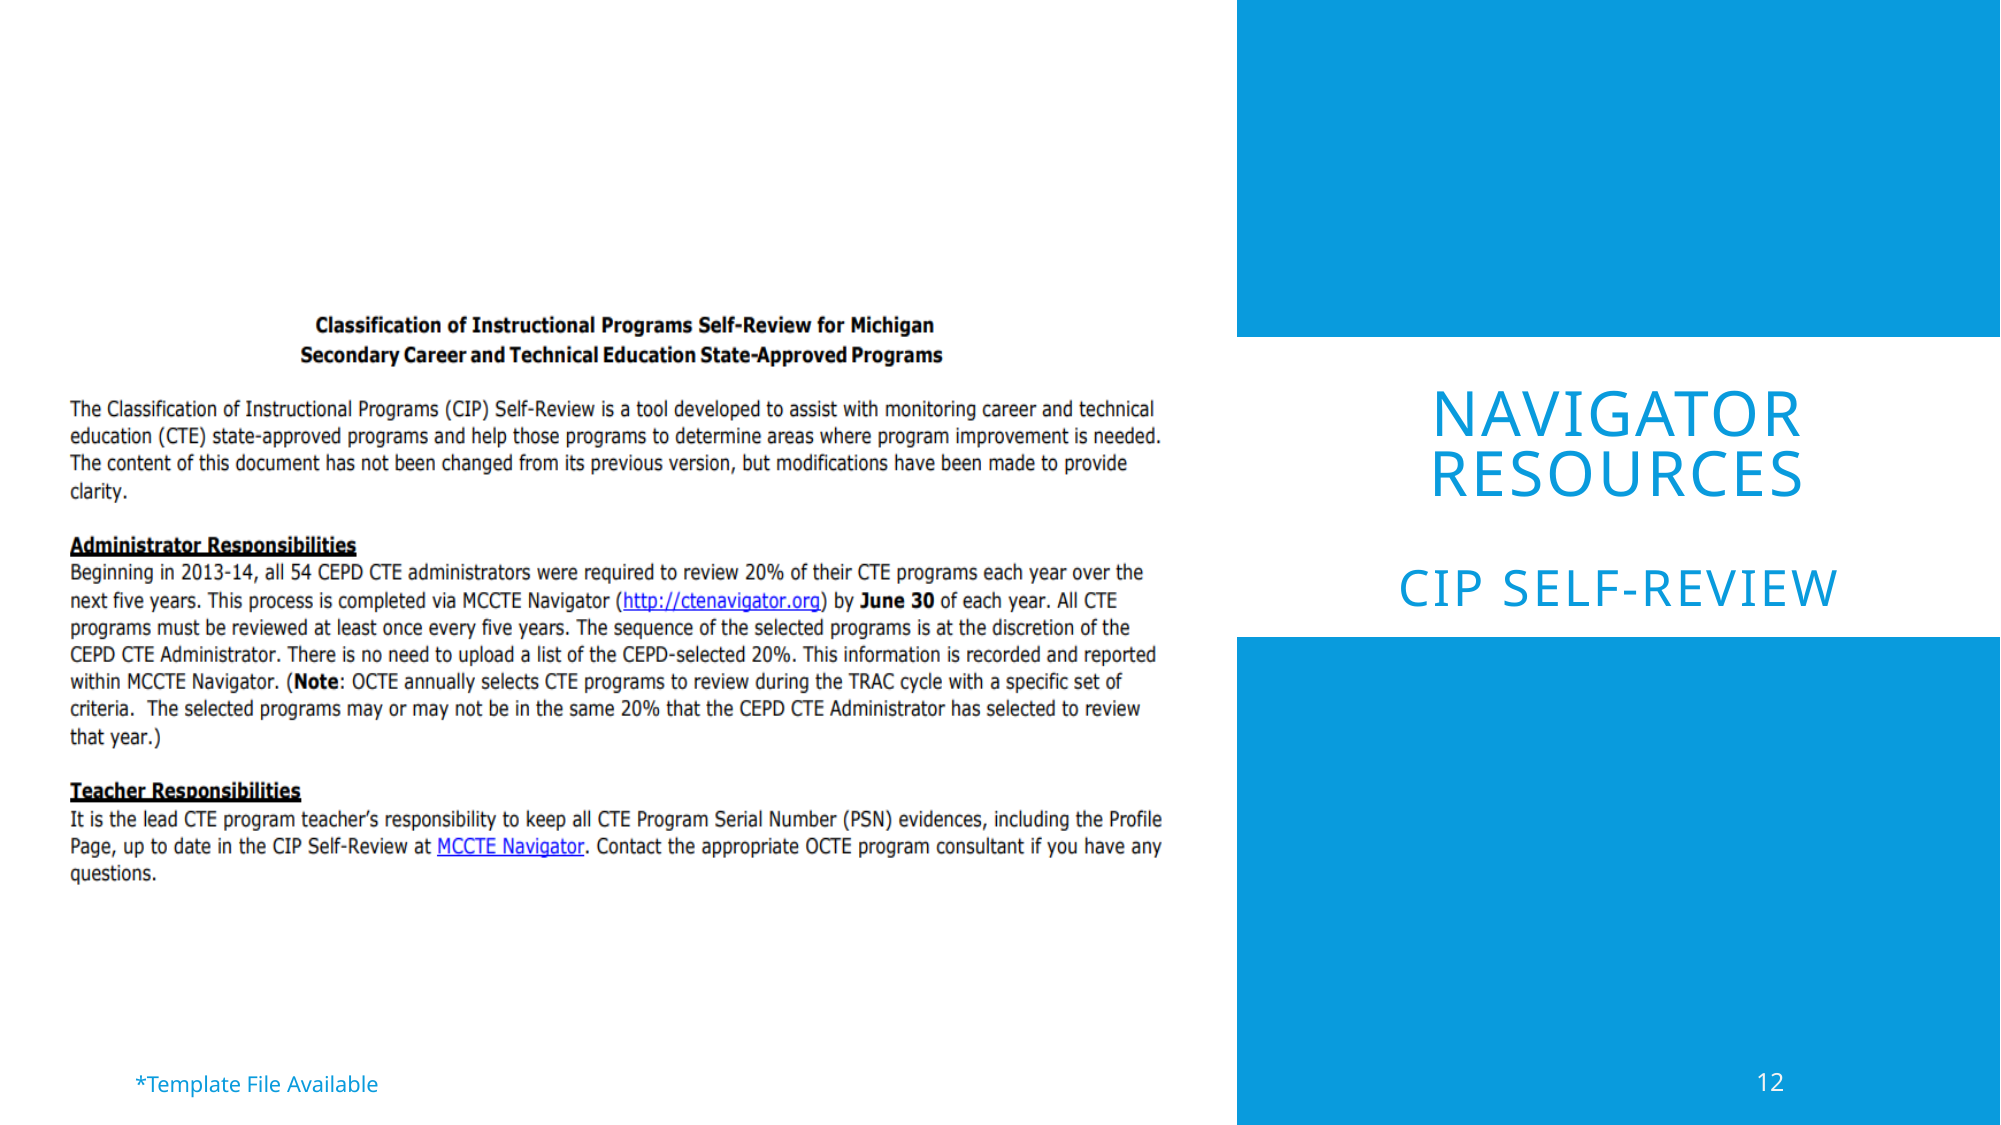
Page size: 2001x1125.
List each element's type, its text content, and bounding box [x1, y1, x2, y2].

text_box [0, 0, 1238, 1125]
slide_number 12 [1748, 1053, 1904, 1114]
text_box [1238, 638, 2000, 1125]
picture [52, 283, 1180, 909]
text_box [1238, 336, 2000, 638]
title Navigator resources cip self-review [1290, 360, 1947, 646]
text_box [1238, 0, 2000, 336]
footer *Template File Available [120, 1053, 948, 1114]
